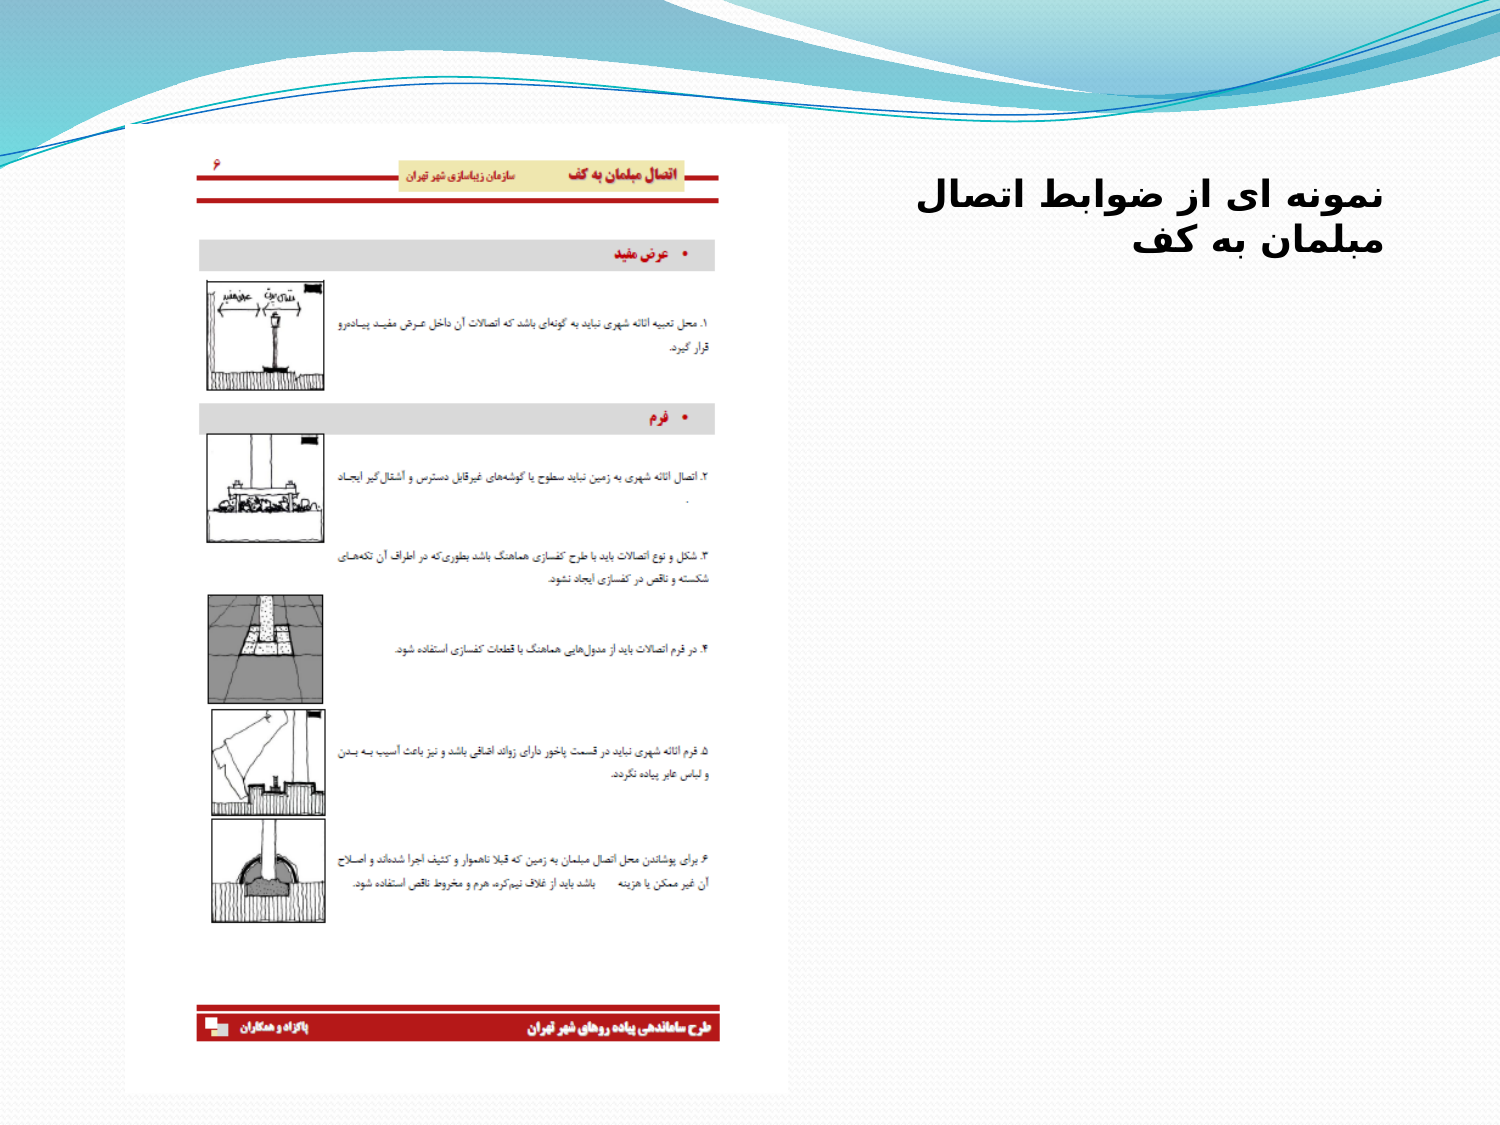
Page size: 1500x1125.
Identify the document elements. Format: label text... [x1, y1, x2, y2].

picture [124, 124, 788, 1093]
text_box نمونه ای از ضوابط اتصال مبلمان به کف [862, 162, 1400, 268]
